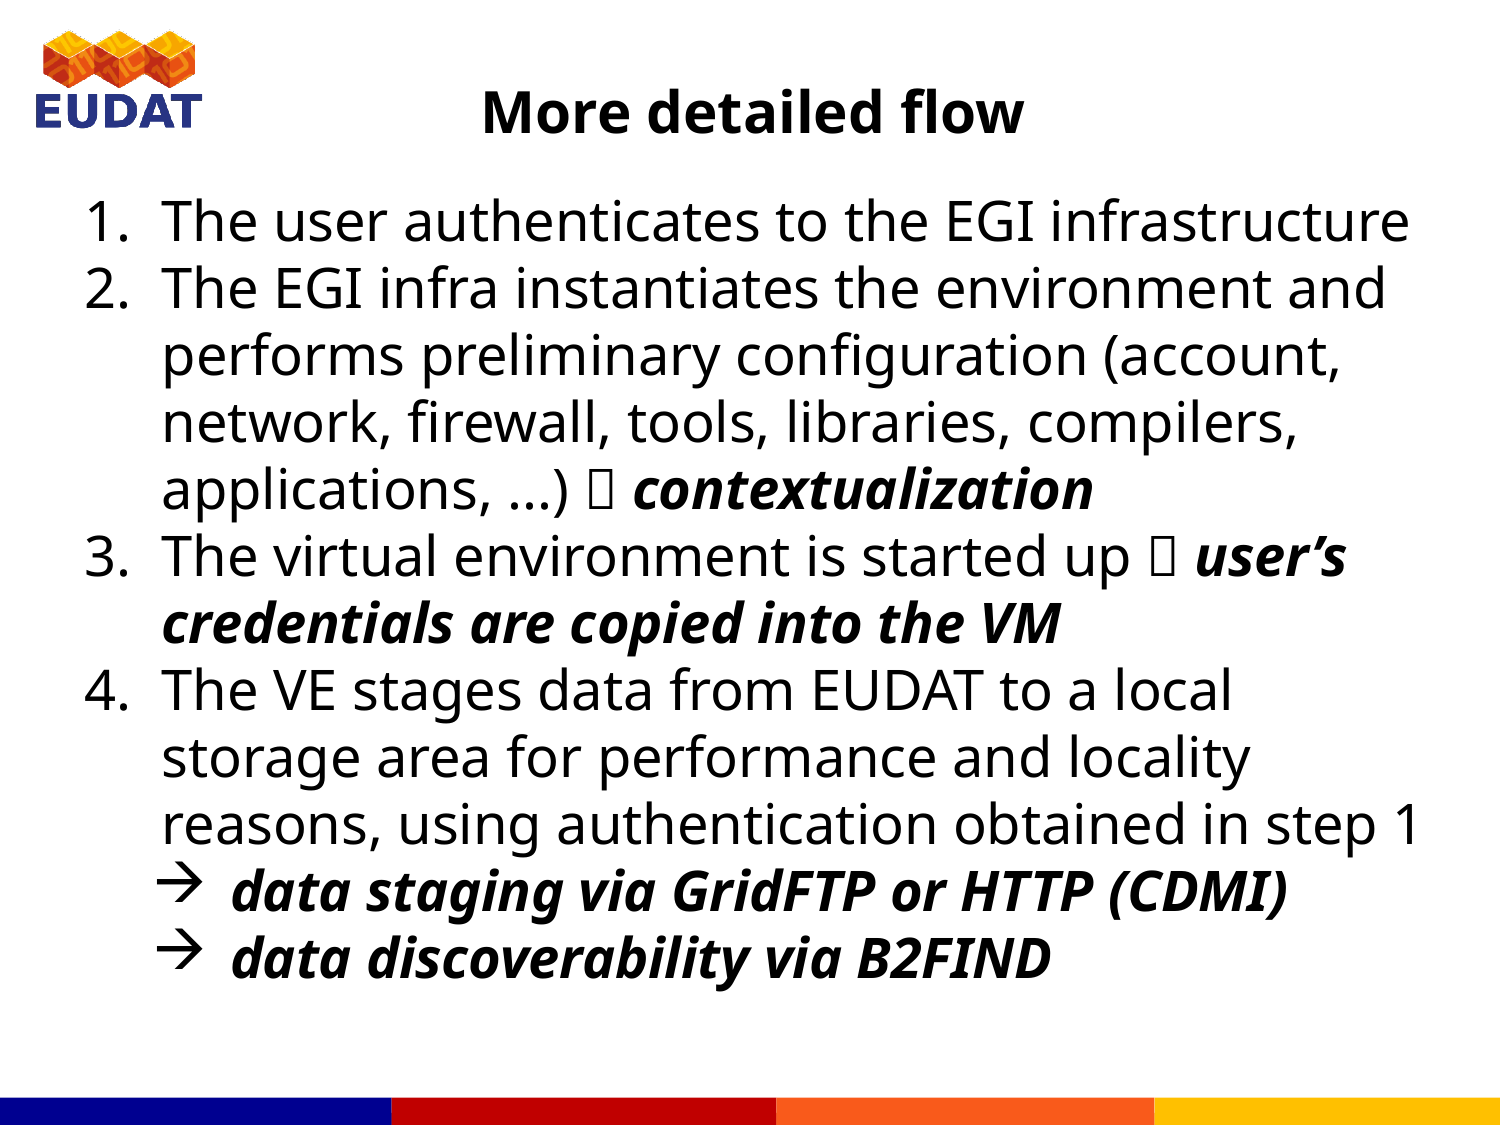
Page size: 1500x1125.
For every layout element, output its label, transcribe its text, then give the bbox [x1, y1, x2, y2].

list The user authenticates to the EGI infrastructure The EGI infra instantiates the environment and performs preliminary configuration (account, network, firewall, tools, libraries, compilers, applications, ...)  contextualization The virtual environment is started up  user’s credentials are copied into the VM The VE stages data from EUDAT to a local storage area for performance and locality reasons, using authentication obtained in step 1 data staging via GridFTP or HTTP (CDMI) data discoverability via B2FIND [42, 177, 1444, 1042]
picture [8, 0, 210, 161]
title More detailed flow [224, 44, 1283, 176]
